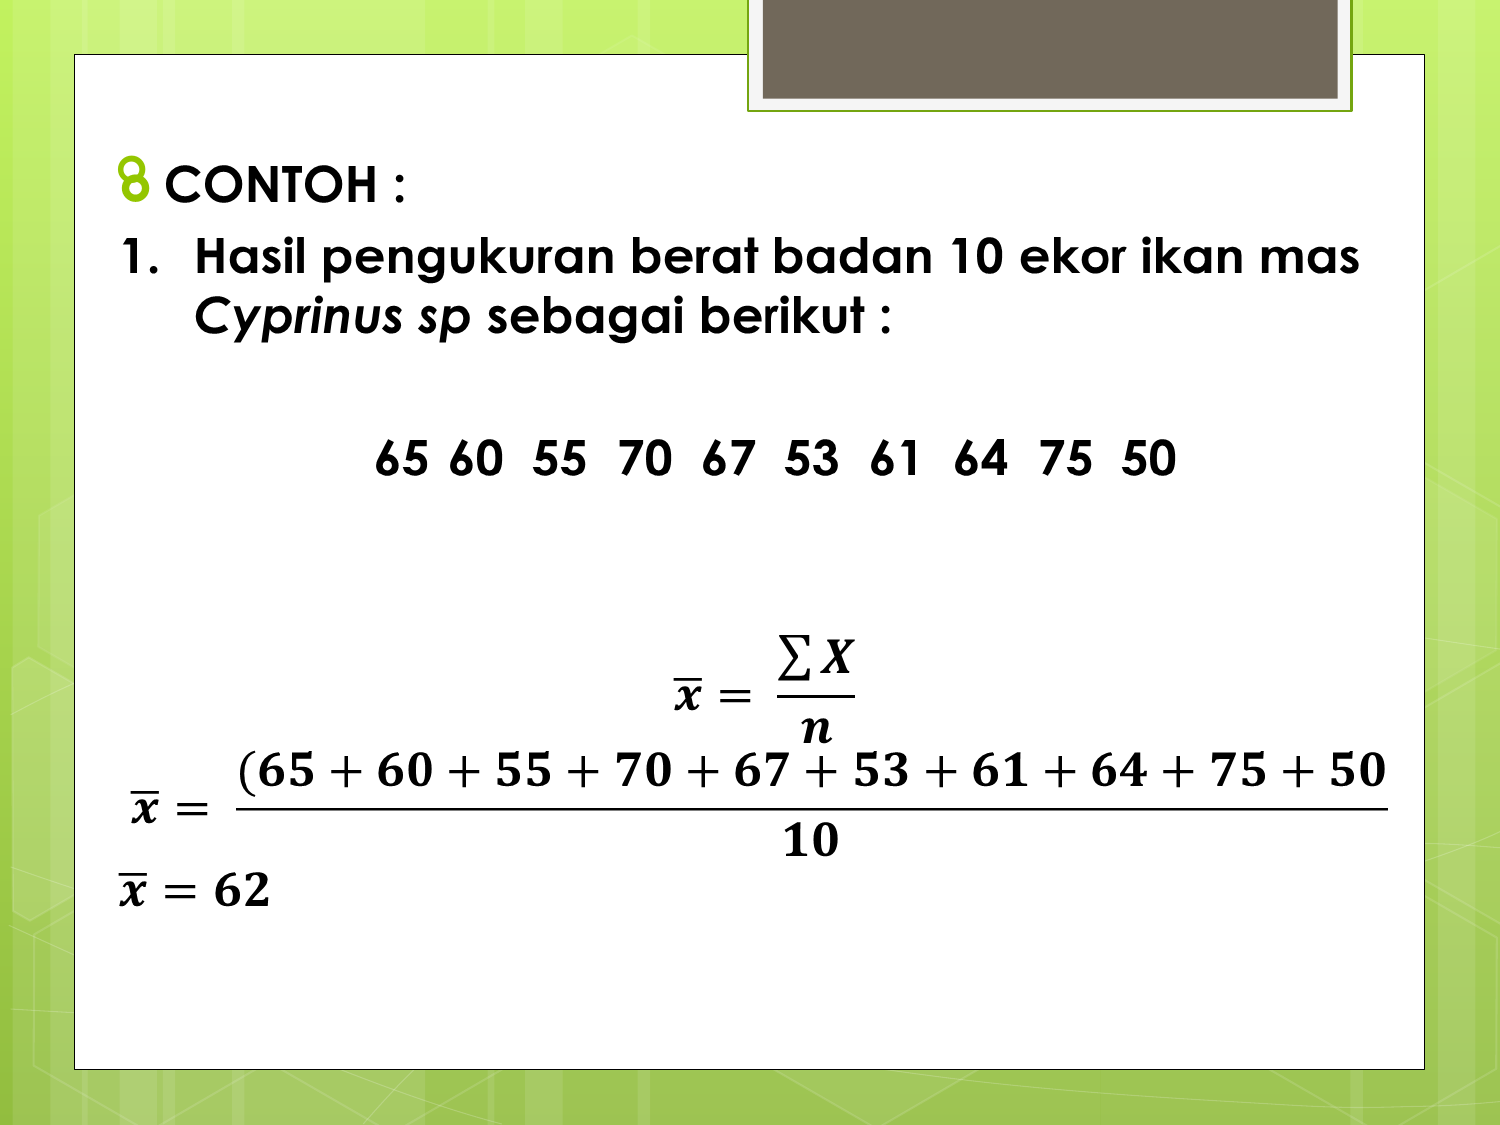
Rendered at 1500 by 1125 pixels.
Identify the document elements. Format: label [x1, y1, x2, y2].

list [88, 137, 1447, 1035]
